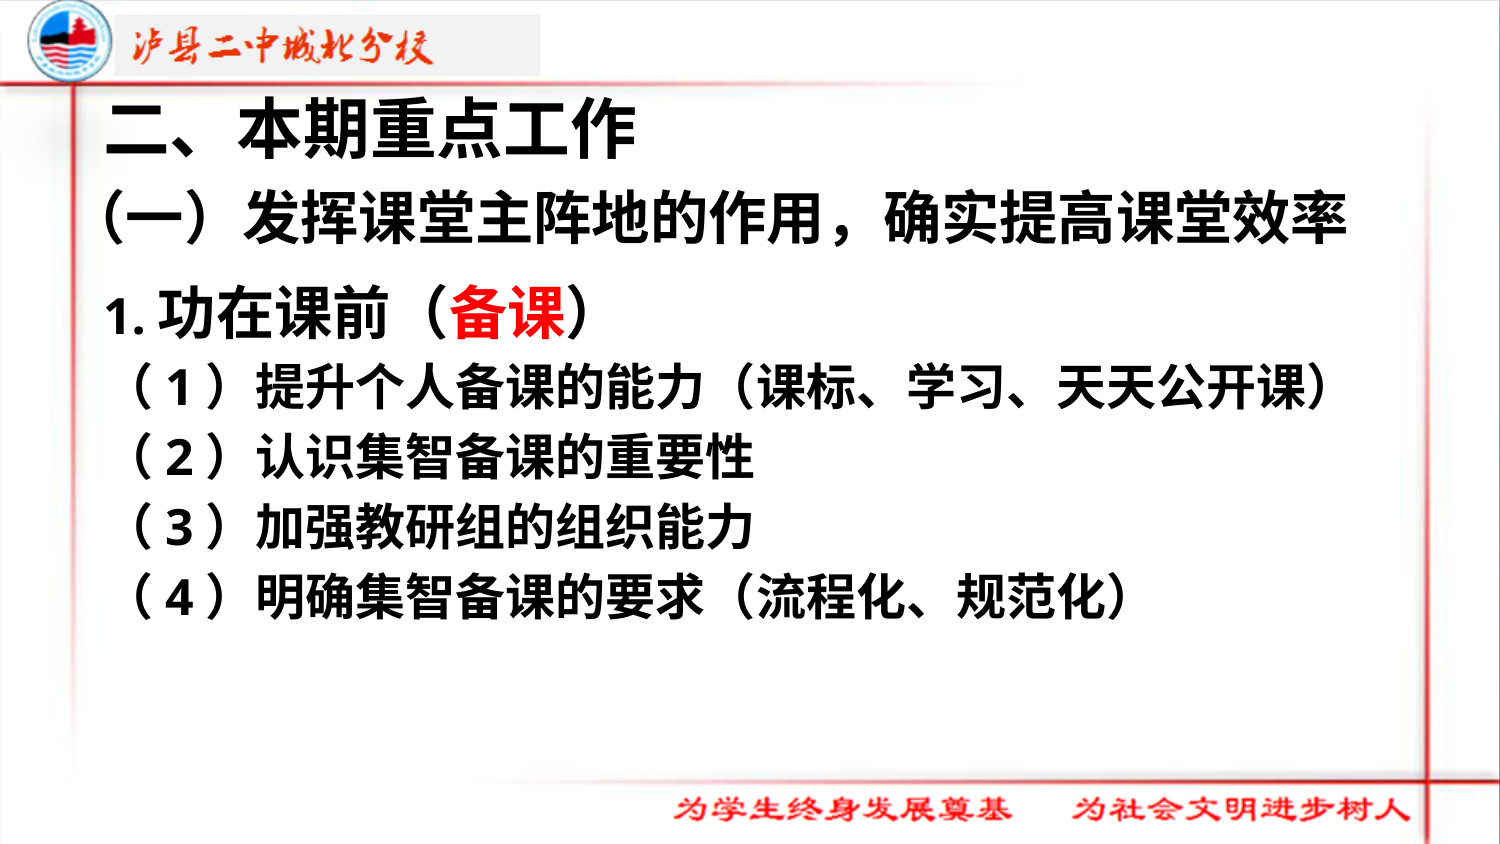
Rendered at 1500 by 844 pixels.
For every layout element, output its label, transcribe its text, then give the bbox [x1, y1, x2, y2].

title （一）发挥课堂主阵地的作用，确实提高课堂效率 [52, 149, 1404, 292]
text_box 二、本期重点工作 [88, 79, 871, 174]
list 1.功在课前（备课） （1）提升个人备课的能力（课标、学习、天天公开课） （2）认识集智备课的重要性 （3）加强教研组的组织能力 （4）明确集智备课的要求（流程化、规范化） [88, 268, 1439, 826]
picture [0, 0, 1500, 844]
